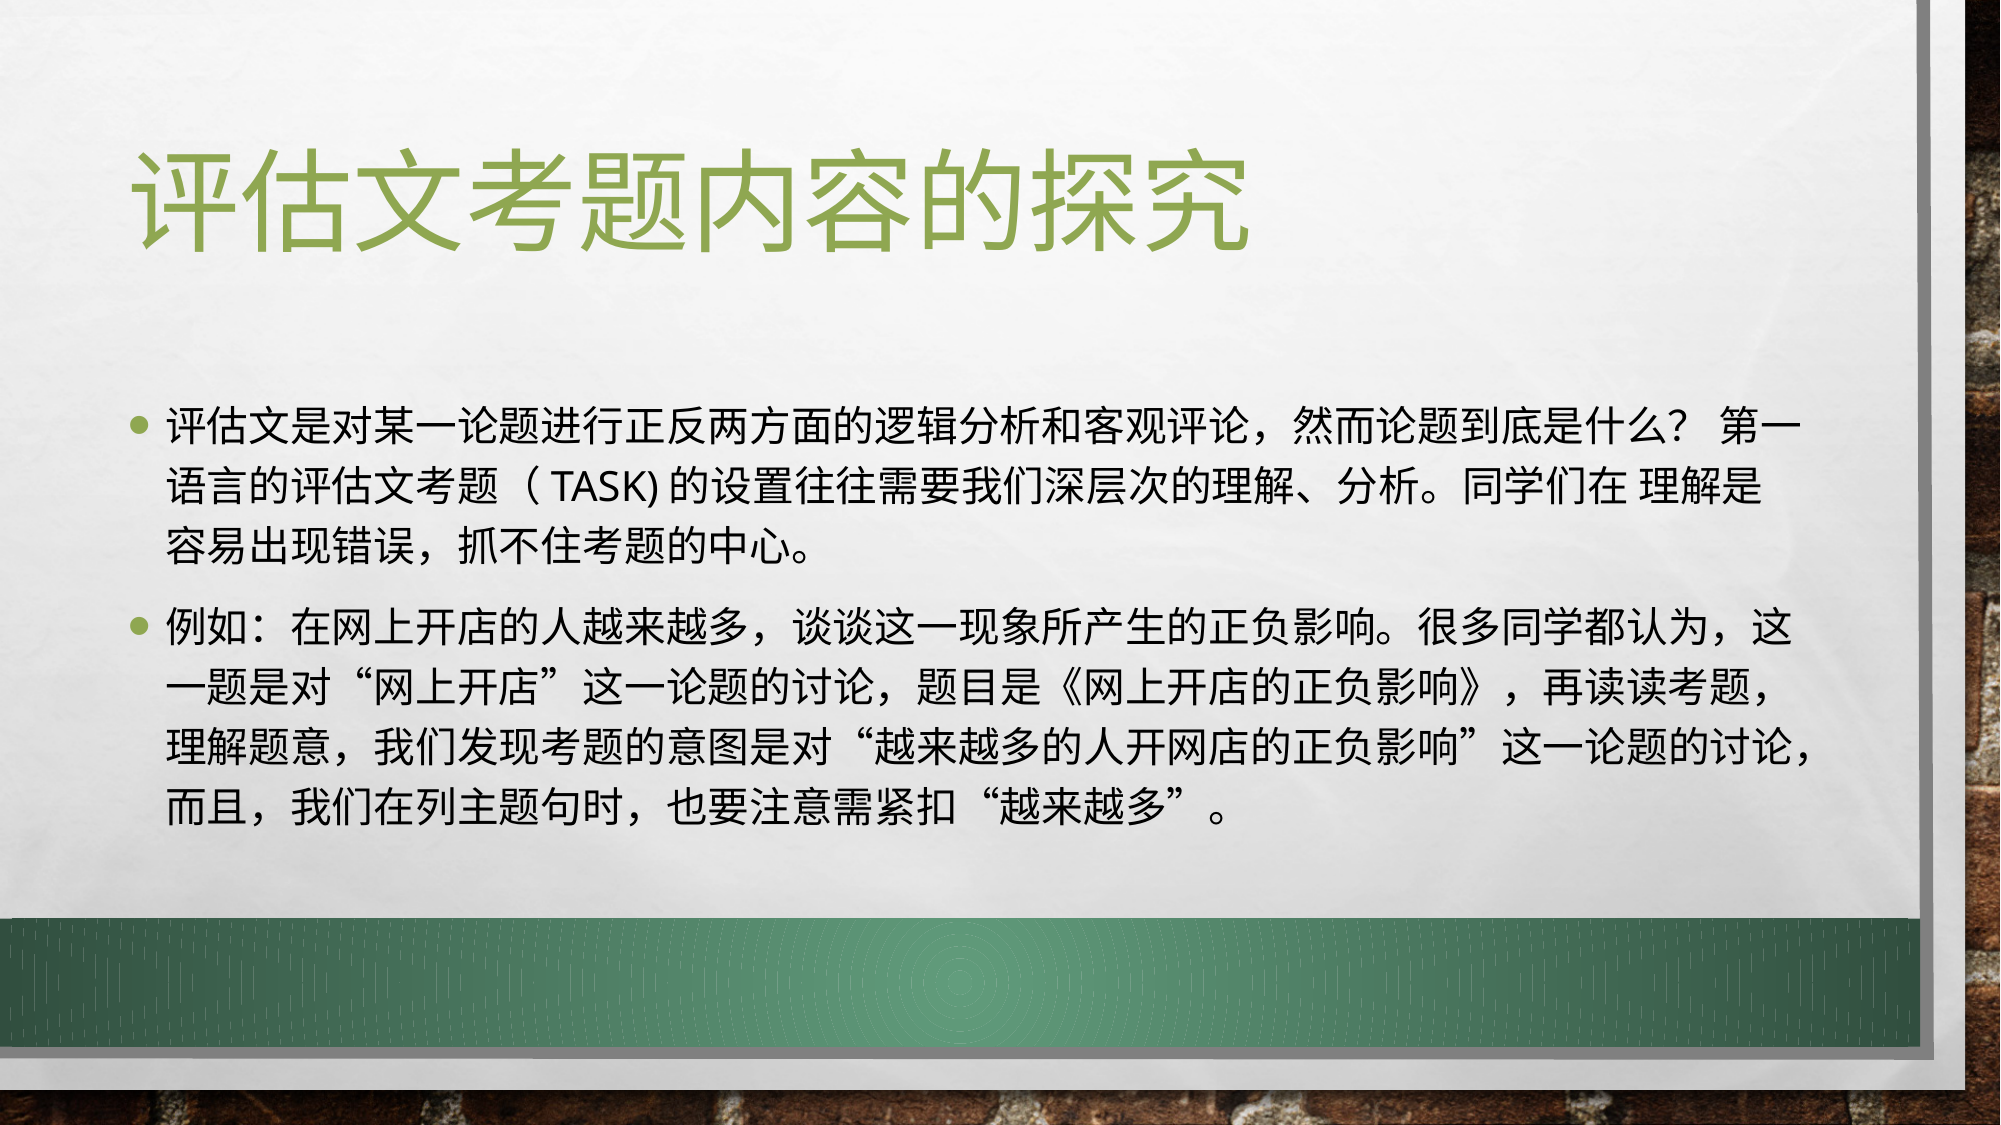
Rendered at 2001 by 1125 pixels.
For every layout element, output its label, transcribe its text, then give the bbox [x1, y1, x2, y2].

title 评估文考题内容的探究 [112, 112, 1818, 302]
list 评估文是对某一论题进行正反两方面的逻辑分析和客观评论，然而论题到底是什么？ 第一语言的评估文考题（TASK)的设置往往需要我们深层次的理解、分析。同学们在 理解是容易出现错误，抓不住考题的中心。 例如：在网上开店的人越来越多，谈谈这一现象所产生的正负影响。很多同学都认为，这一题是对“网上开店”这一论题的讨论，题目是《网上开店的正负影响》，再读读考题，理解题意，我们发现考题的意图是对“越来越多的人开网店的正负影响”这一论题的讨论，而且，我们在列主题句时，也要注意需紧扣“越来越多”。 [112, 338, 1818, 882]
picture [0, 0, 2000, 1125]
